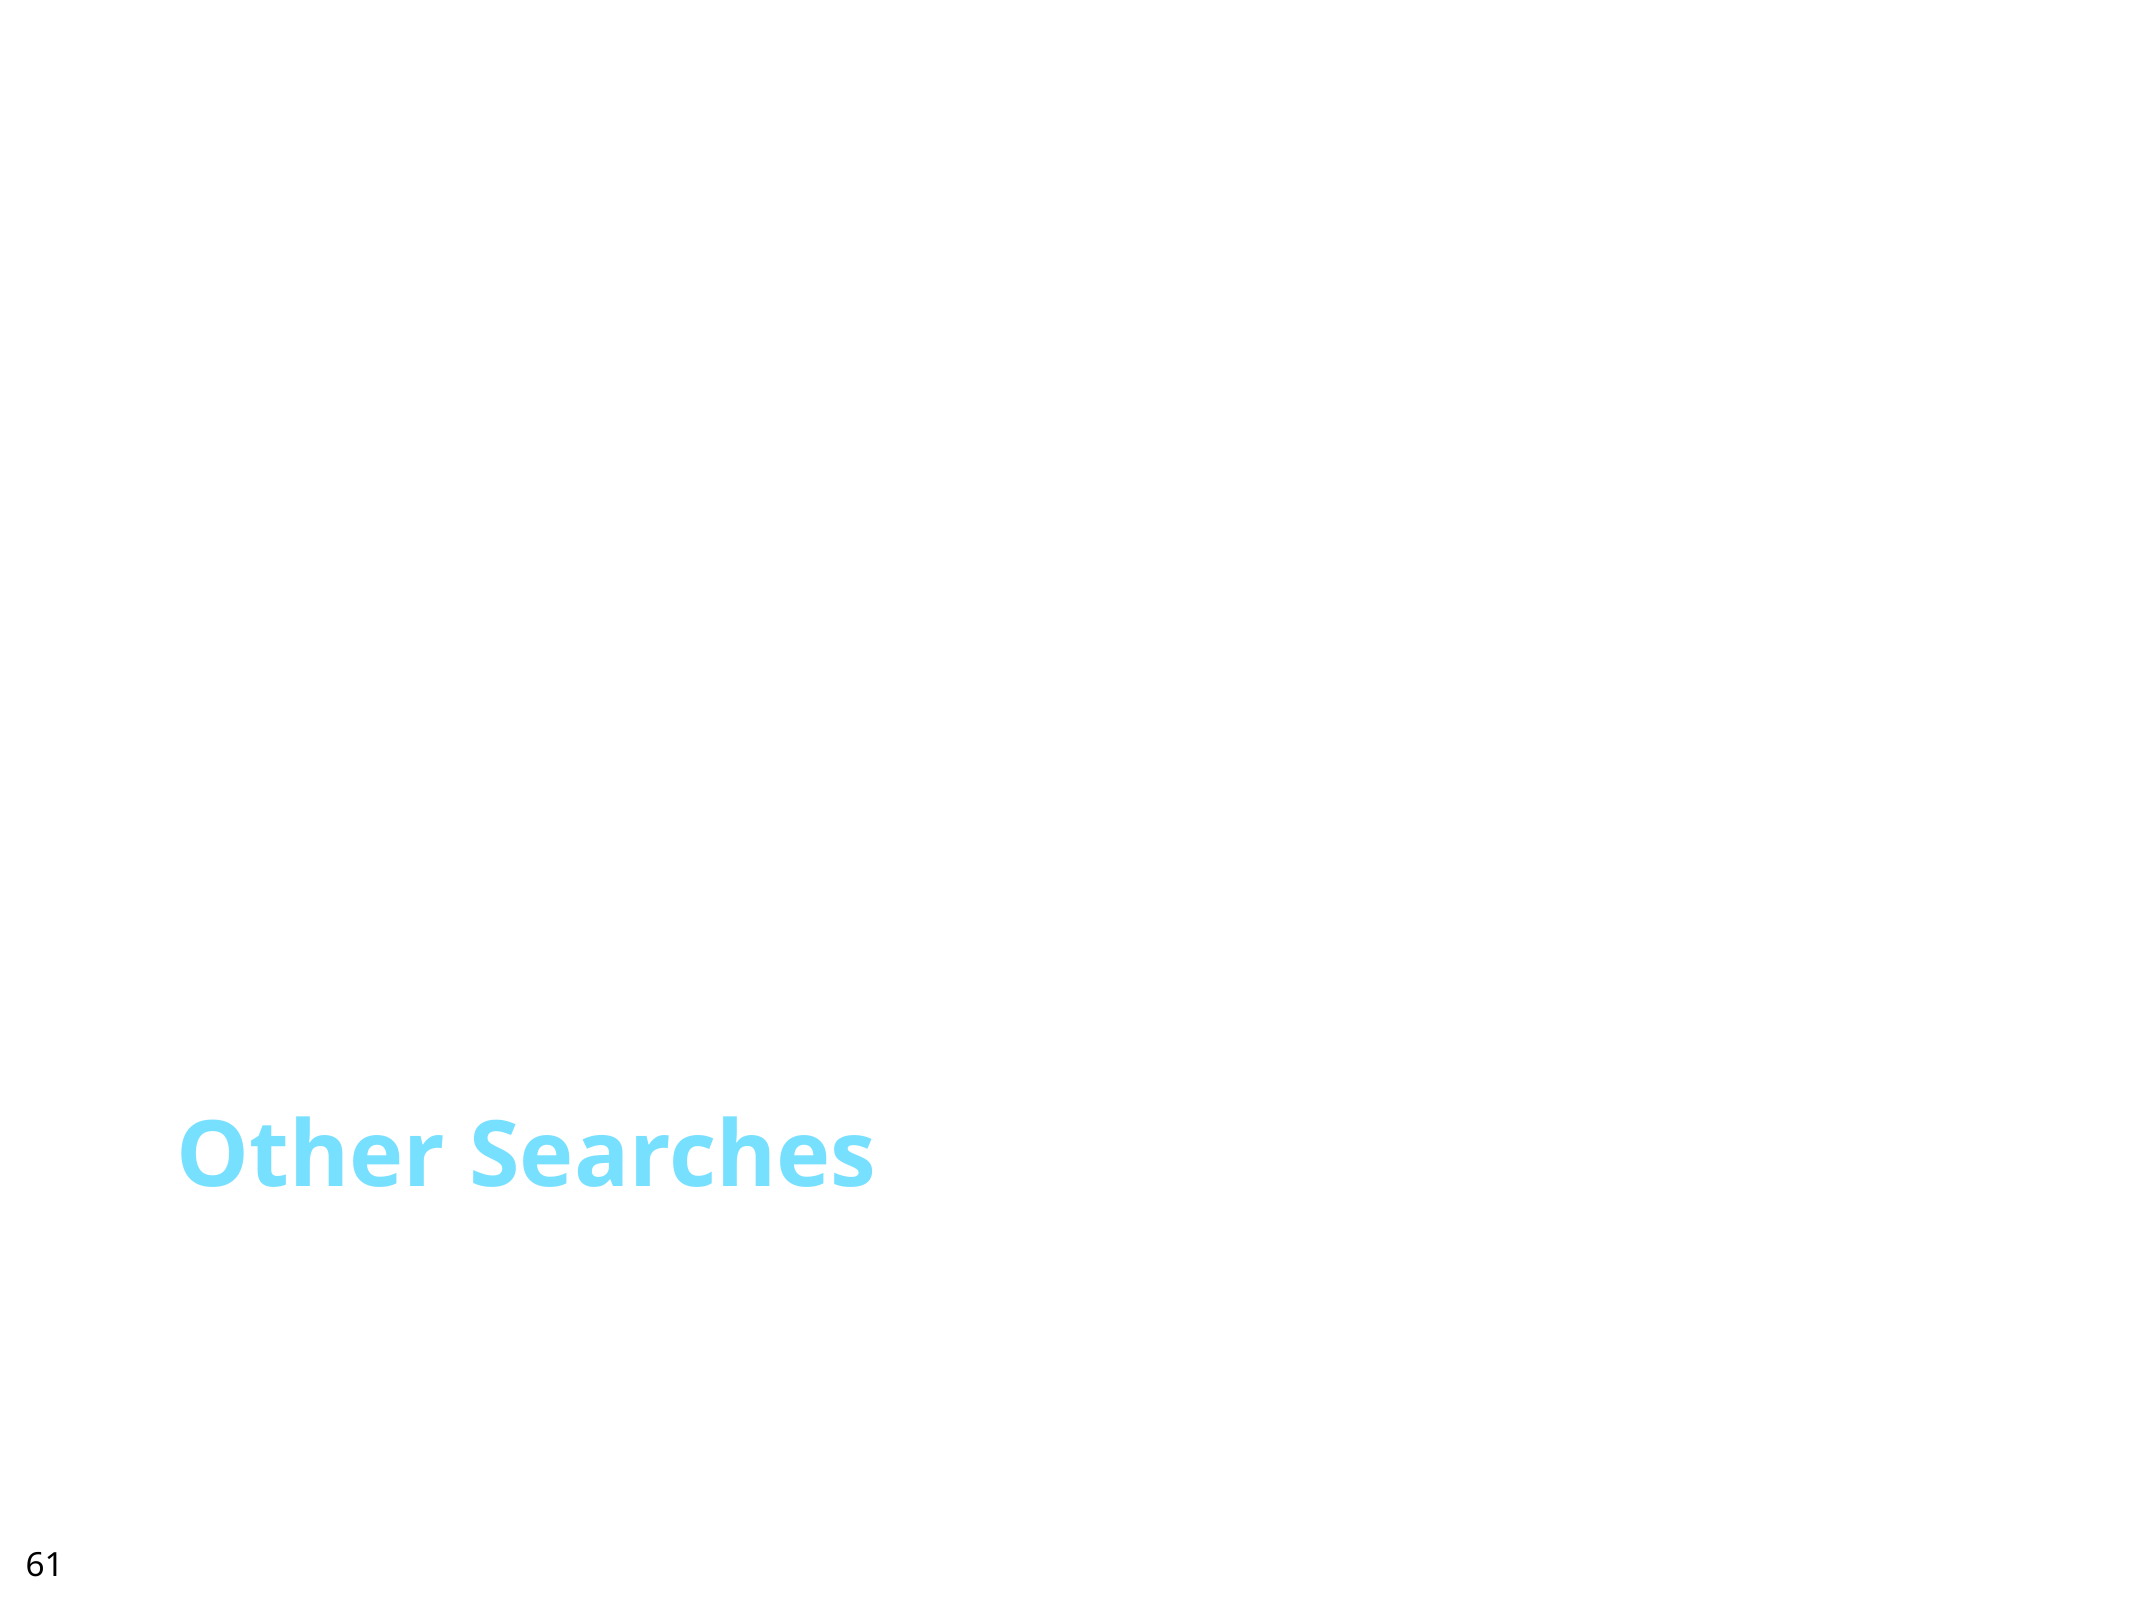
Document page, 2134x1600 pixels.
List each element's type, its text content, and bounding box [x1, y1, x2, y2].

list Other Searches [167, 974, 1983, 1326]
slide_number 60 [16, 1533, 74, 1588]
